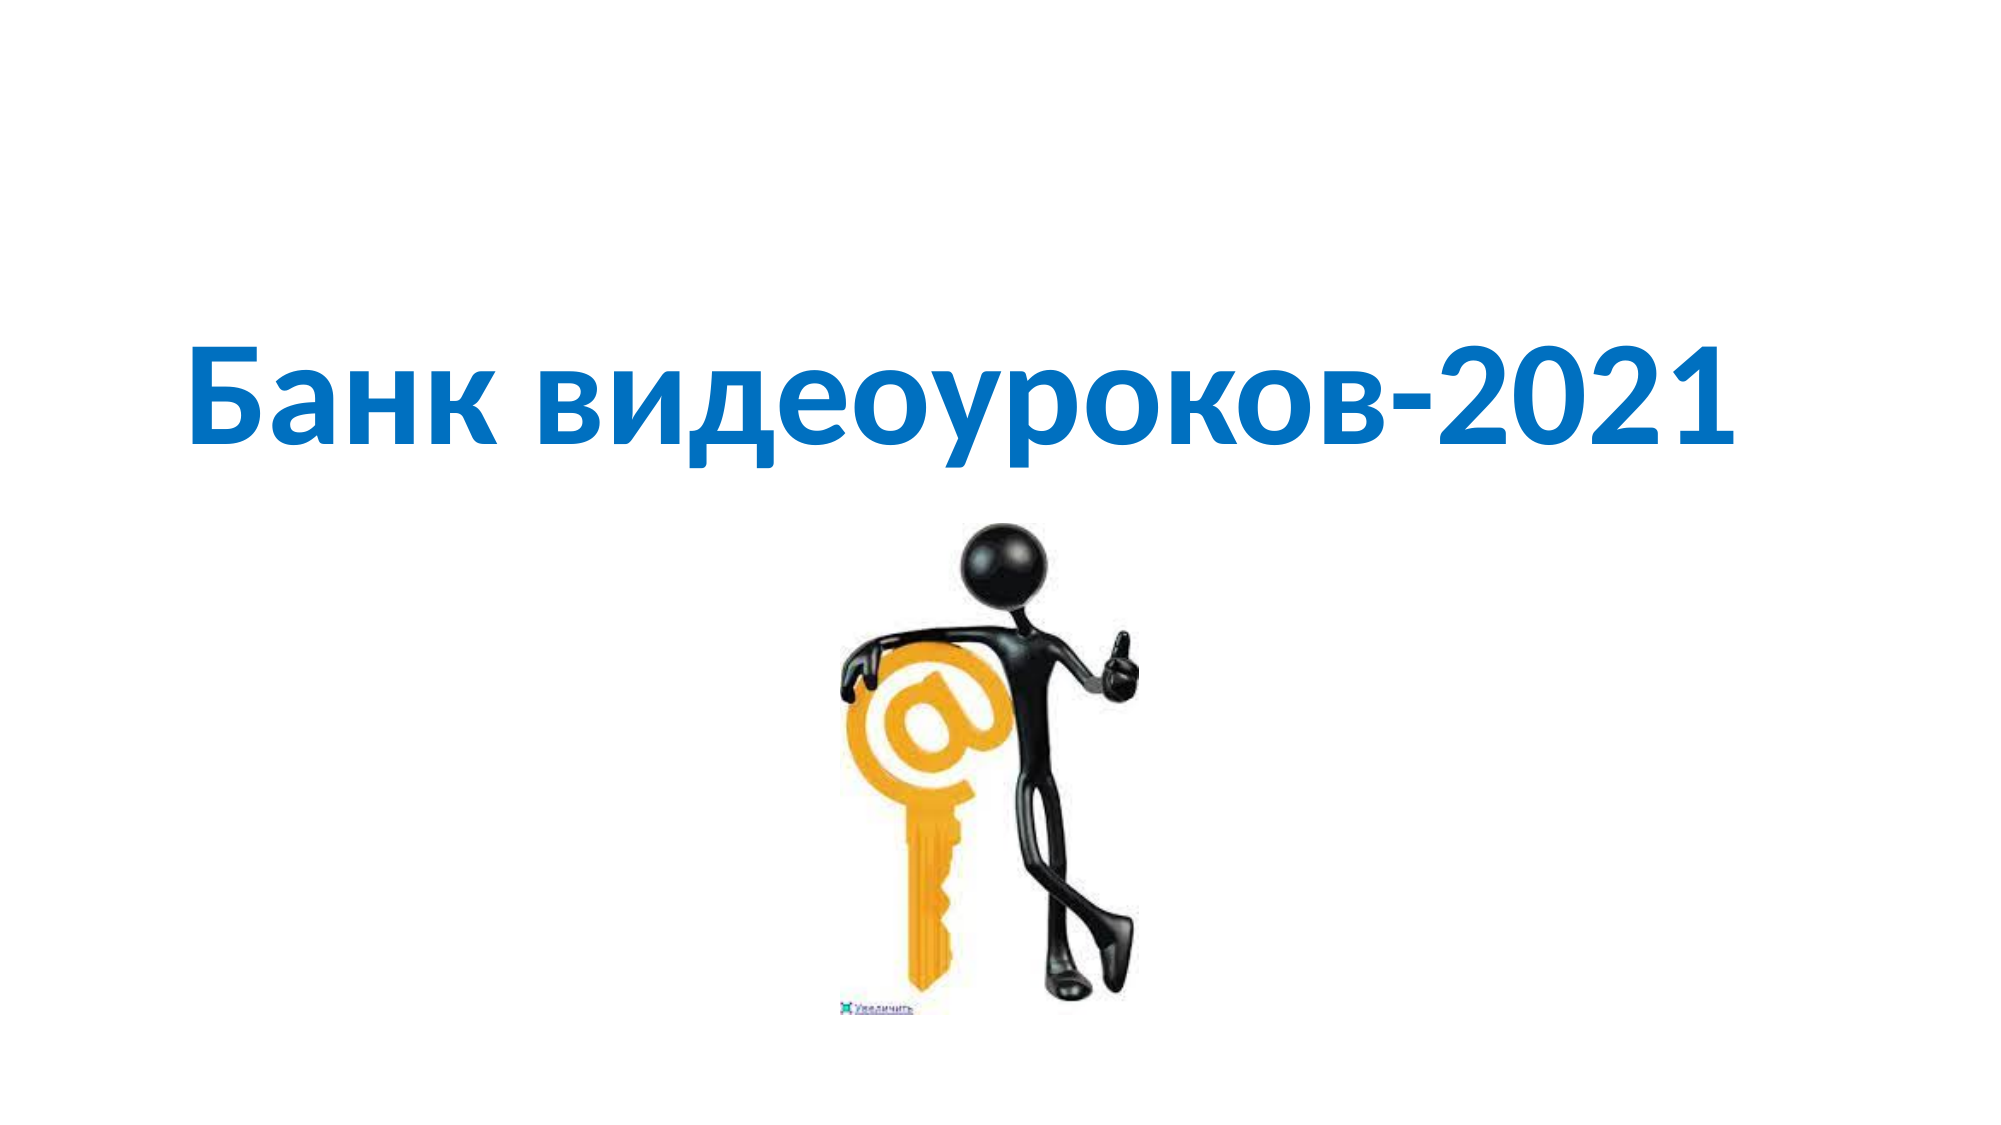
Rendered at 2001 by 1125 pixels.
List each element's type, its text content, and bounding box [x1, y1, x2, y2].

picture [840, 523, 1139, 1015]
list Банк видеоуроков-2021 [169, 307, 1895, 566]
